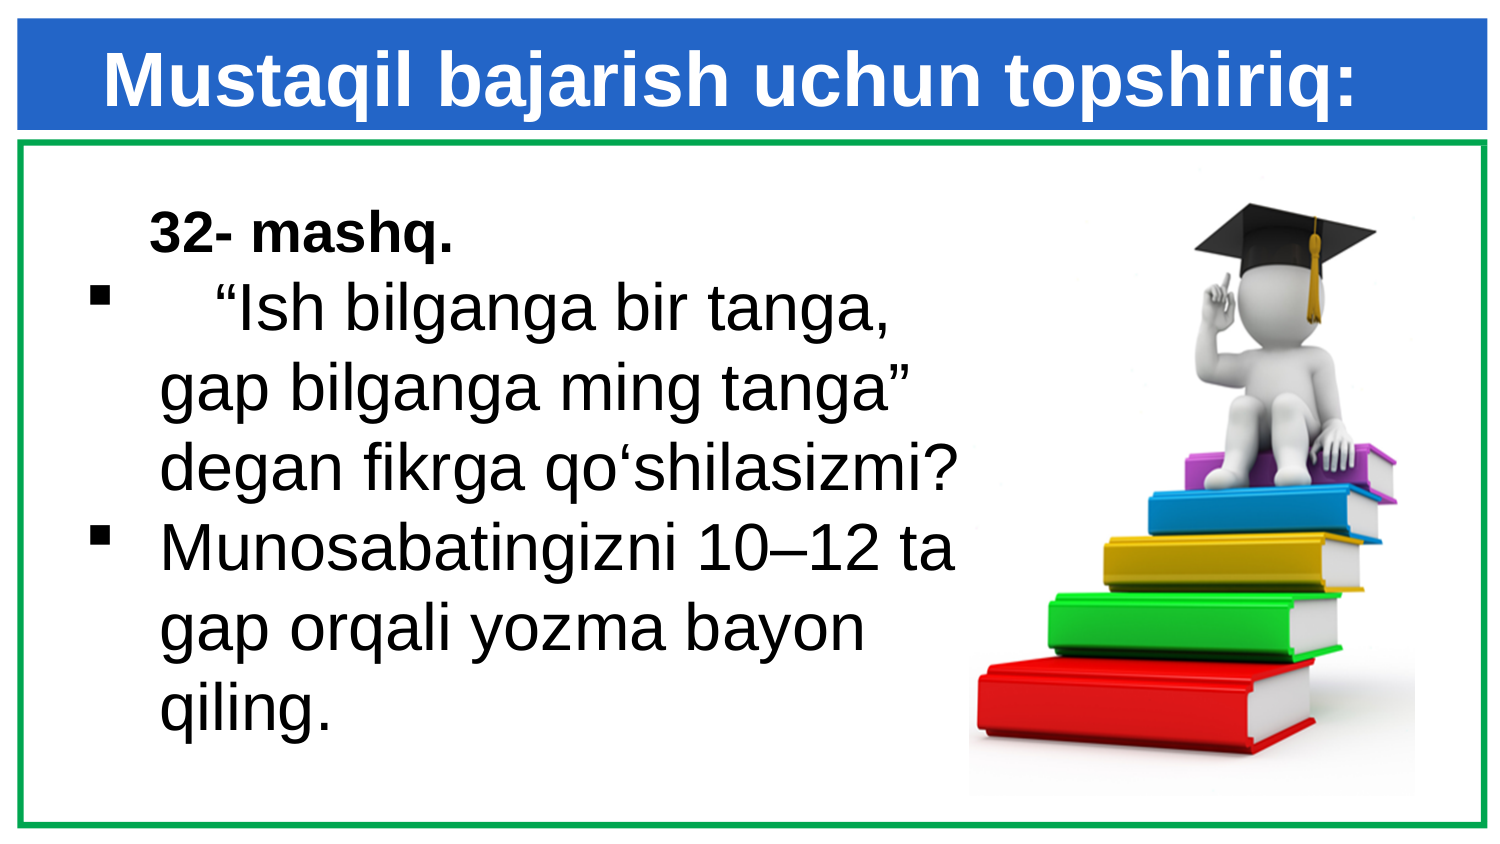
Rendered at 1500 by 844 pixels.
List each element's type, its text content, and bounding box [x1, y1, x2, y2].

text_box 32- mashq. “Ish bilganga bir tanga, gap bilganga ming tanga” degan fikrga qo‘shilasizmi? Munosabatingizni 10–12 ta gap orqali yozma bayon qiling. [70, 186, 964, 751]
picture [969, 153, 1415, 796]
text_box Mustaqil bajarish uchun topshiriq: [87, 21, 1377, 129]
